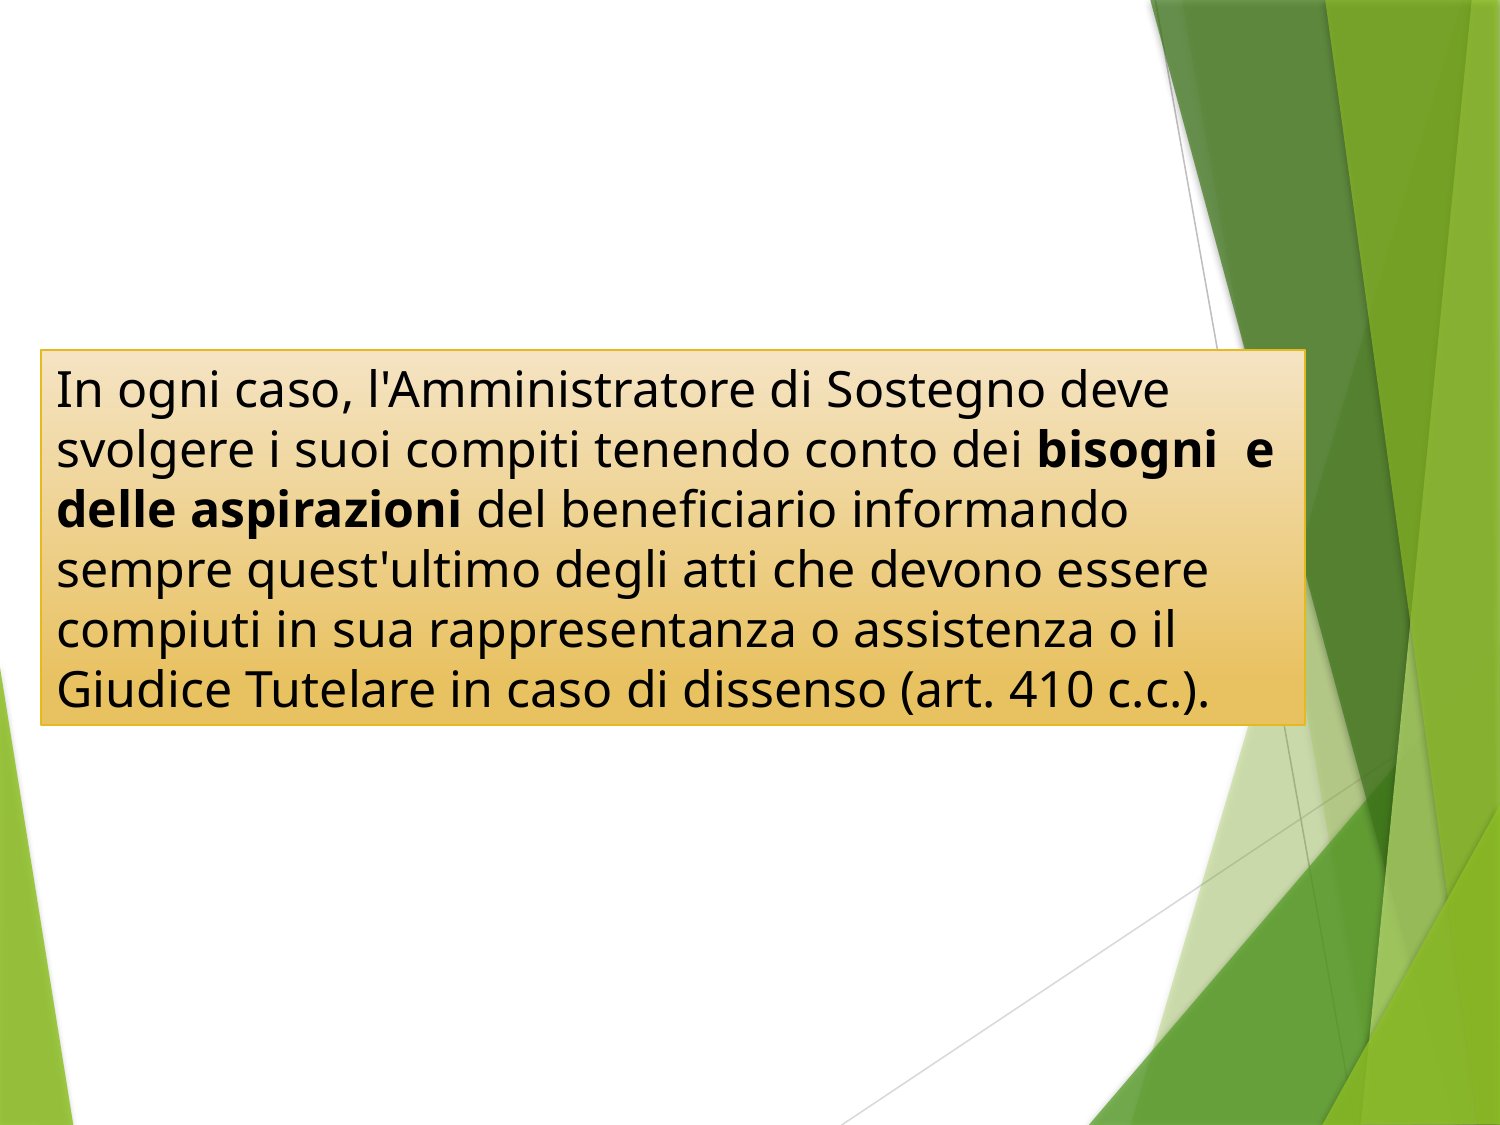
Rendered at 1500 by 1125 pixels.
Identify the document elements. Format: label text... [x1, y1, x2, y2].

text_box In ogni caso, l'Amministratore di Sostegno deve svolgere i suoi compiti tenendo conto dei bisogni e delle aspirazioni del beneficiario informando sempre quest'ultimo degli atti che devono essere compiuti in sua rappresentanza o assistenza o il Giudice Tutelare in caso di dissenso (art. 410 c.c.). [40, 349, 1306, 726]
